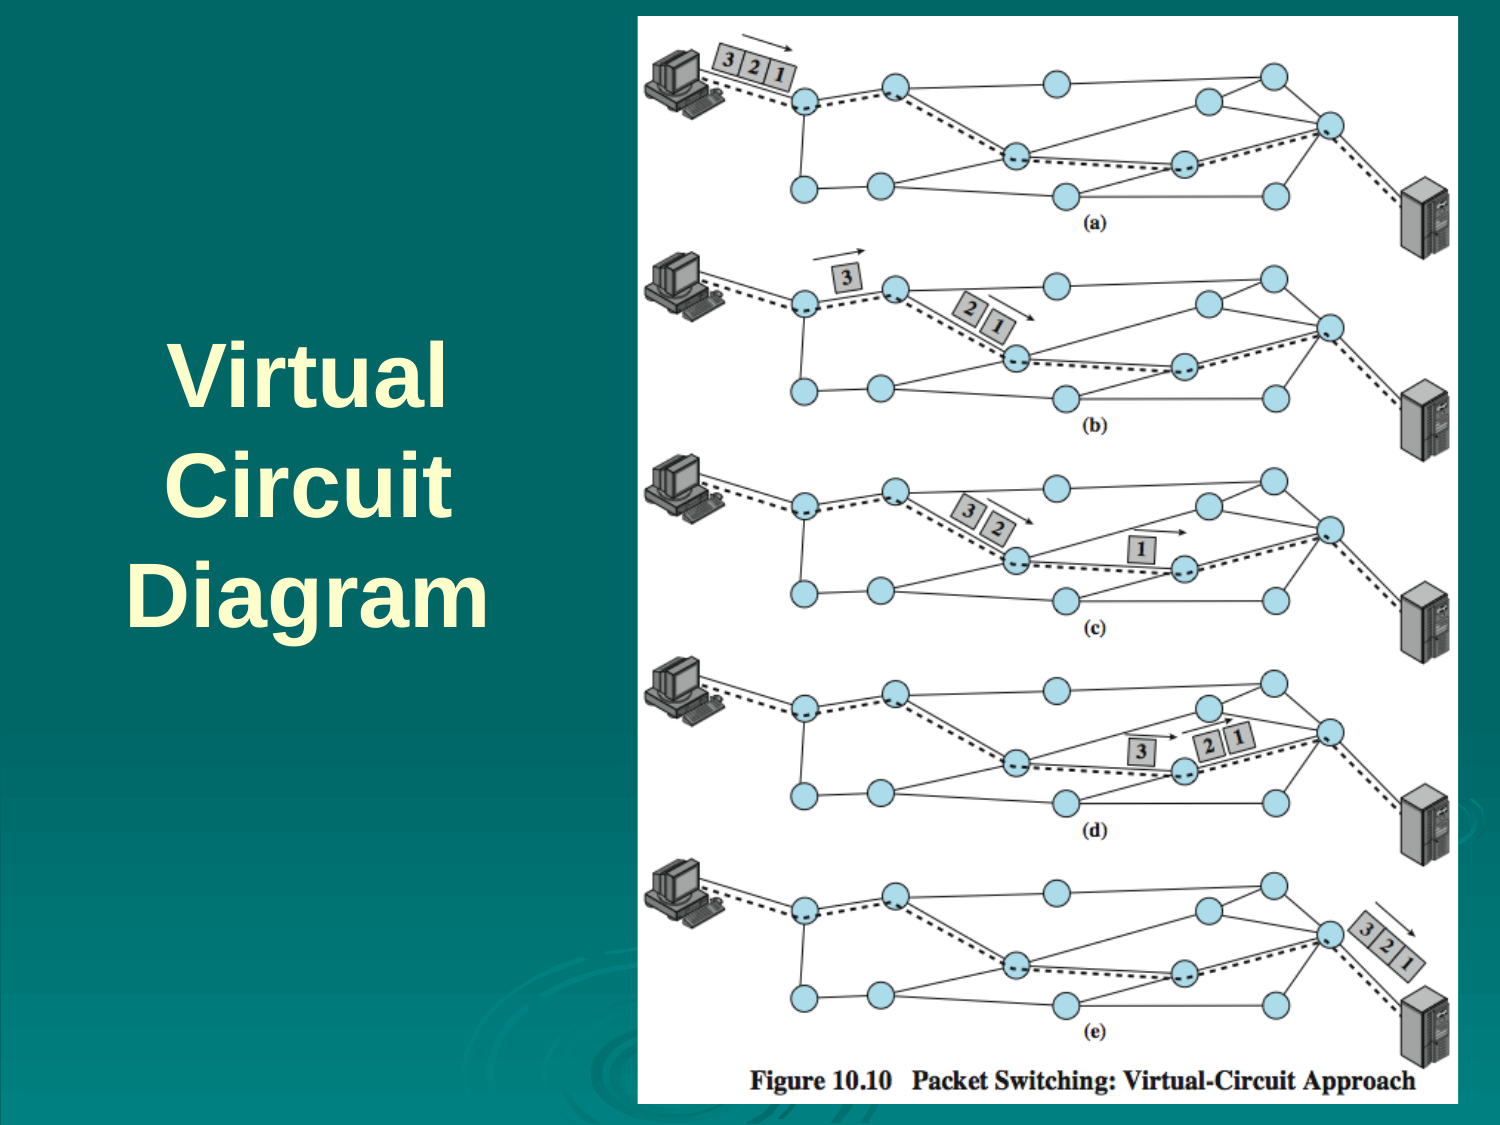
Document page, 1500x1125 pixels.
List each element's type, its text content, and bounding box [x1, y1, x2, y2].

title Virtual Circuit Diagram [66, 124, 551, 838]
picture [637, 16, 1459, 1104]
